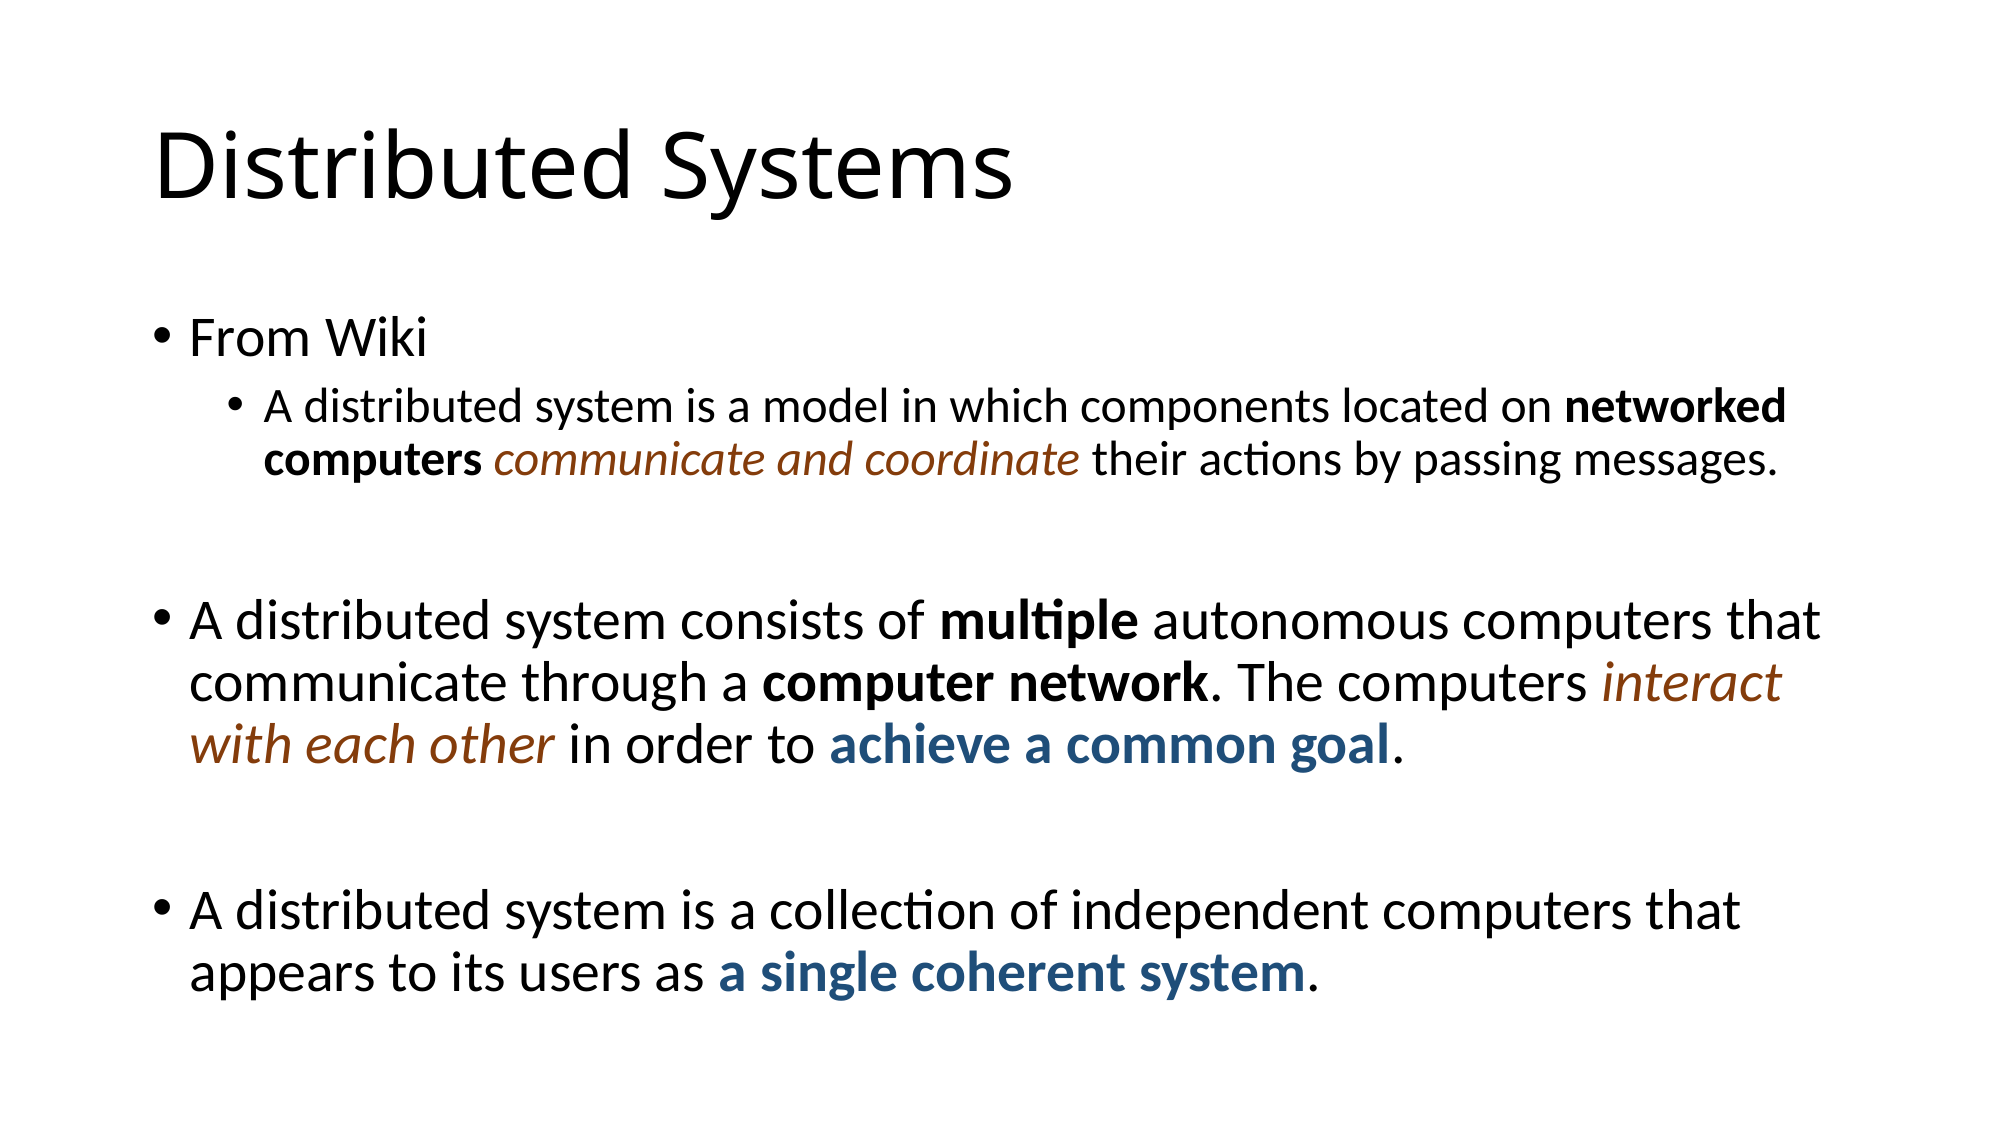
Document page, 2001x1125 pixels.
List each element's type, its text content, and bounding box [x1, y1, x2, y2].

title Distributed Systems [137, 59, 1863, 278]
list From Wiki A distributed system is a model in which components located on networked computers communicate and coordinate their actions by passing messages. A distributed system consists of multiple autonomous computers that communicate through a computer network. The computers interact with each other in order to achieve a common goal. A distributed system is a collection of independent computers that appears to its users as a single coherent system. [137, 299, 1863, 1014]
